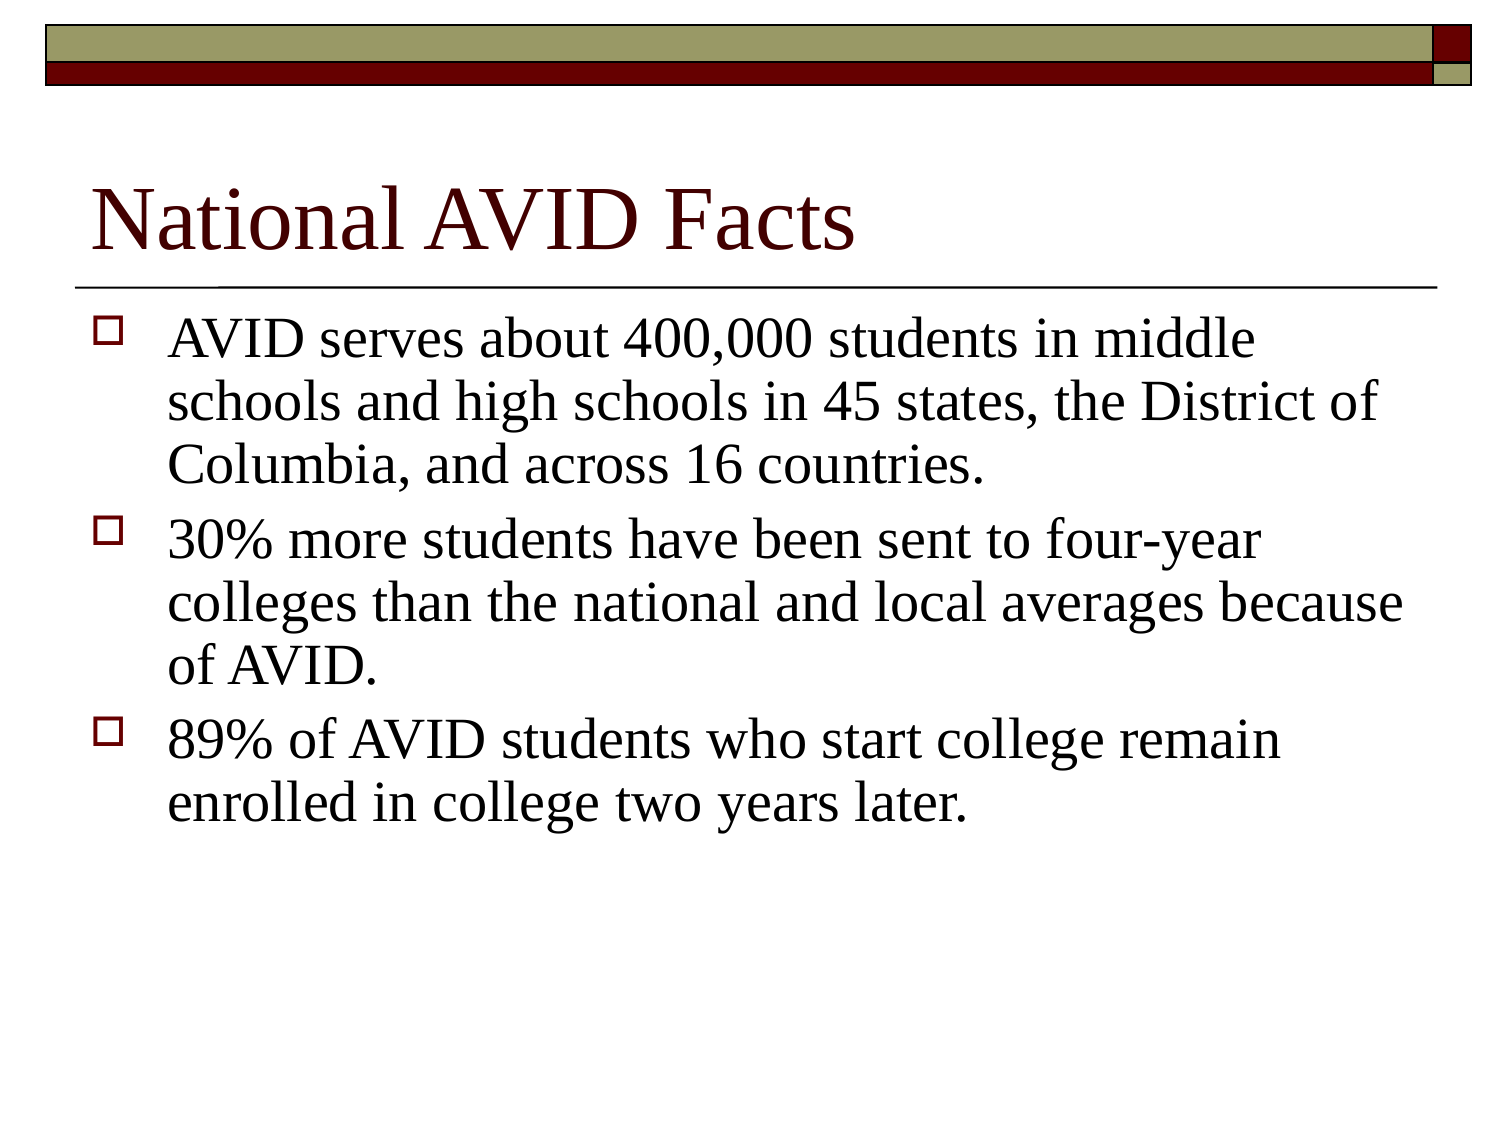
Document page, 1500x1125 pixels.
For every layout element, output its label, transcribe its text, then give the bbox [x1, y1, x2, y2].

title National AVID Facts [74, 87, 1426, 276]
list AVID serves about 400,000 students in middle schools and high schools in 45 states, the District of Columbia, and across 16 countries. 30% more students have been sent to four-year colleges than the national and local averages because of AVID. 89% of AVID students who start college remain enrolled in college two years later. [74, 299, 1426, 1006]
